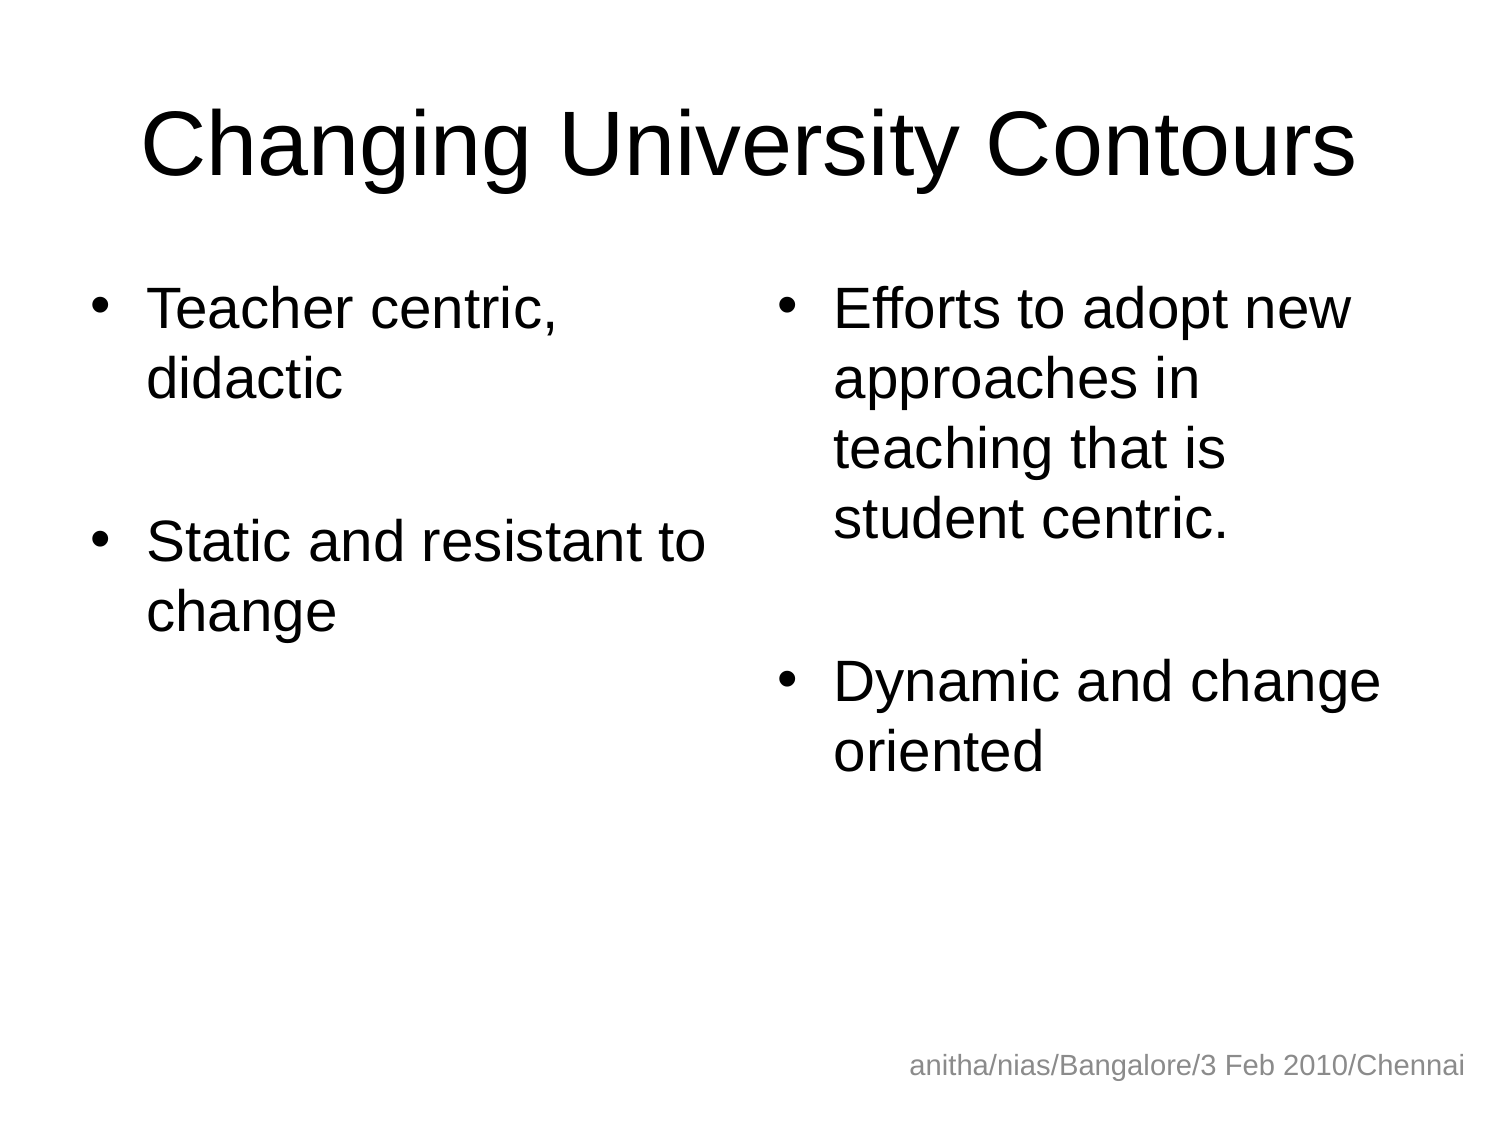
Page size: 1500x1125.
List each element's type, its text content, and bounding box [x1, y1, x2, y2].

list Efforts to adopt new approaches in teaching that is student centric. Dynamic and change oriented [762, 262, 1425, 1005]
footer anitha/nias/Bangalore/3 Feb 2010/Chennai [875, 1025, 1500, 1103]
title Changing University Contours [75, 45, 1425, 233]
list Teacher centric, didactic Static and resistant to change [75, 262, 738, 1005]
